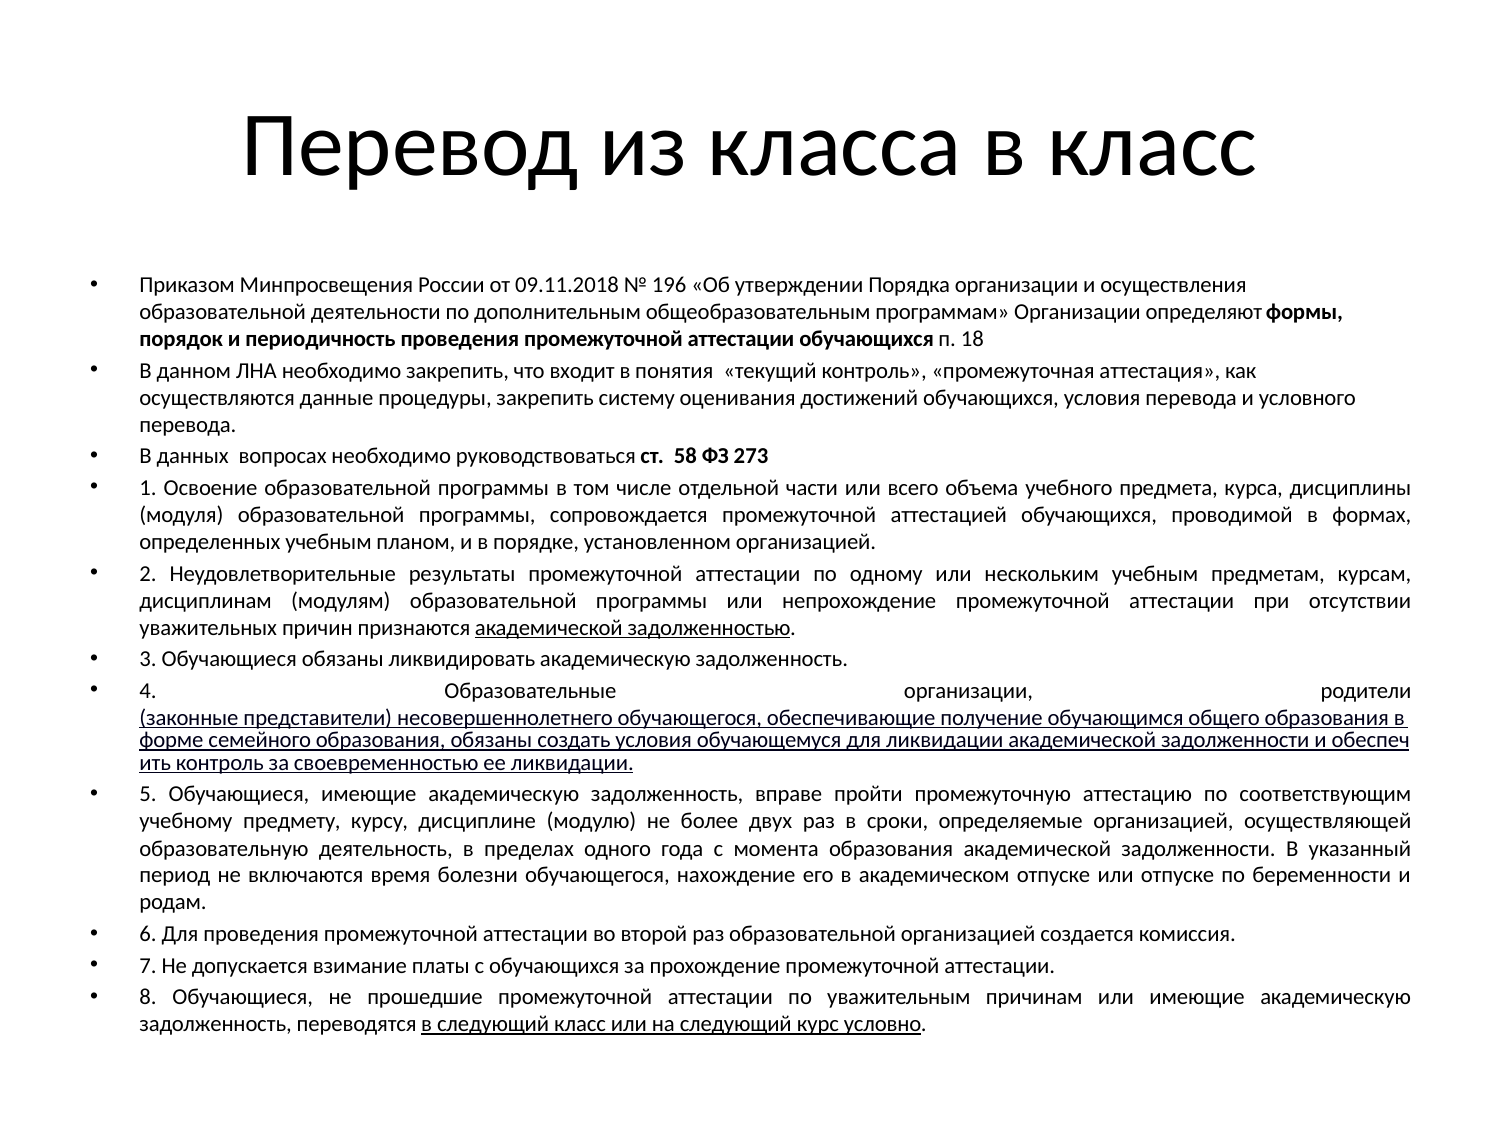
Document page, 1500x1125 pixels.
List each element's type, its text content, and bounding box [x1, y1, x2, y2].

title Перевод из класса в класс [75, 45, 1425, 233]
list Приказом Минпросвещения России от 09.11.2018 № 196 «Об утверждении Порядка организации и осуществления образовательной деятельности по дополнительным общеобразовательным программам» Организации определяют формы, порядок и периодичность проведения промежуточной аттестации обучающихся п. 18 В данном ЛНА необходимо закрепить, что входит в понятия «текущий контроль», «промежуточная аттестация», как осуществляются данные процедуры, закрепить систему оценивания достижений обучающихся, условия перевода и условного перевода. В данных вопросах необходимо руководствоваться ст. 58 ФЗ 273 1. Освоение образовательной программы в том числе отдельной части или всего объема учебного предмета, курса, дисциплины (модуля) образовательной программы, сопровождается промежуточной аттестацией обучающихся, проводимой в формах, определенных учебным планом, и в порядке, установленном организацией. 2. Неудовлетворительные результаты промежуточной аттестации по одному или нескольким учебным предметам, курсам, дисциплинам (модулям) образовательной программы или непрохождение промежуточной аттестации при отсутствии уважительных причин признаются академической задолженностью. 3. Обучающиеся обязаны ликвидировать академическую задолженность. 4. Образовательные организации, родители (законные представители) несовершеннолетнего обучающегося, обеспечивающие получение обучающимся общего образования в форме семейного образования, обязаны создать условия обучающемуся для ликвидации академической задолженности и обеспечить контроль за своевременностью ее ликвидации. 5. Обучающиеся, имеющие академическую задолженность, вправе пройти промежуточную аттестацию по соответствующим учебному предмету, курсу, дисциплине (модулю) не более двух раз в сроки, определяемые организацией, осуществляющей образовательную деятельность, в пределах одного года с момента образования академической задолженности. В указанный период не включаются время болезни обучающегося, нахождение его в академическом отпуске или отпуске по беременности и родам. 6. Для проведения промежуточной аттестации во второй раз образовательной организацией создается комиссия. 7. Не допускается взимание платы с обучающихся за прохождение промежуточной аттестации. 8. Обучающиеся, не прошедшие промежуточной аттестации по уважительным причинам или имеющие академическую задолженность, переводятся в следующий класс или на следующий курс условно. [75, 262, 1425, 1005]
